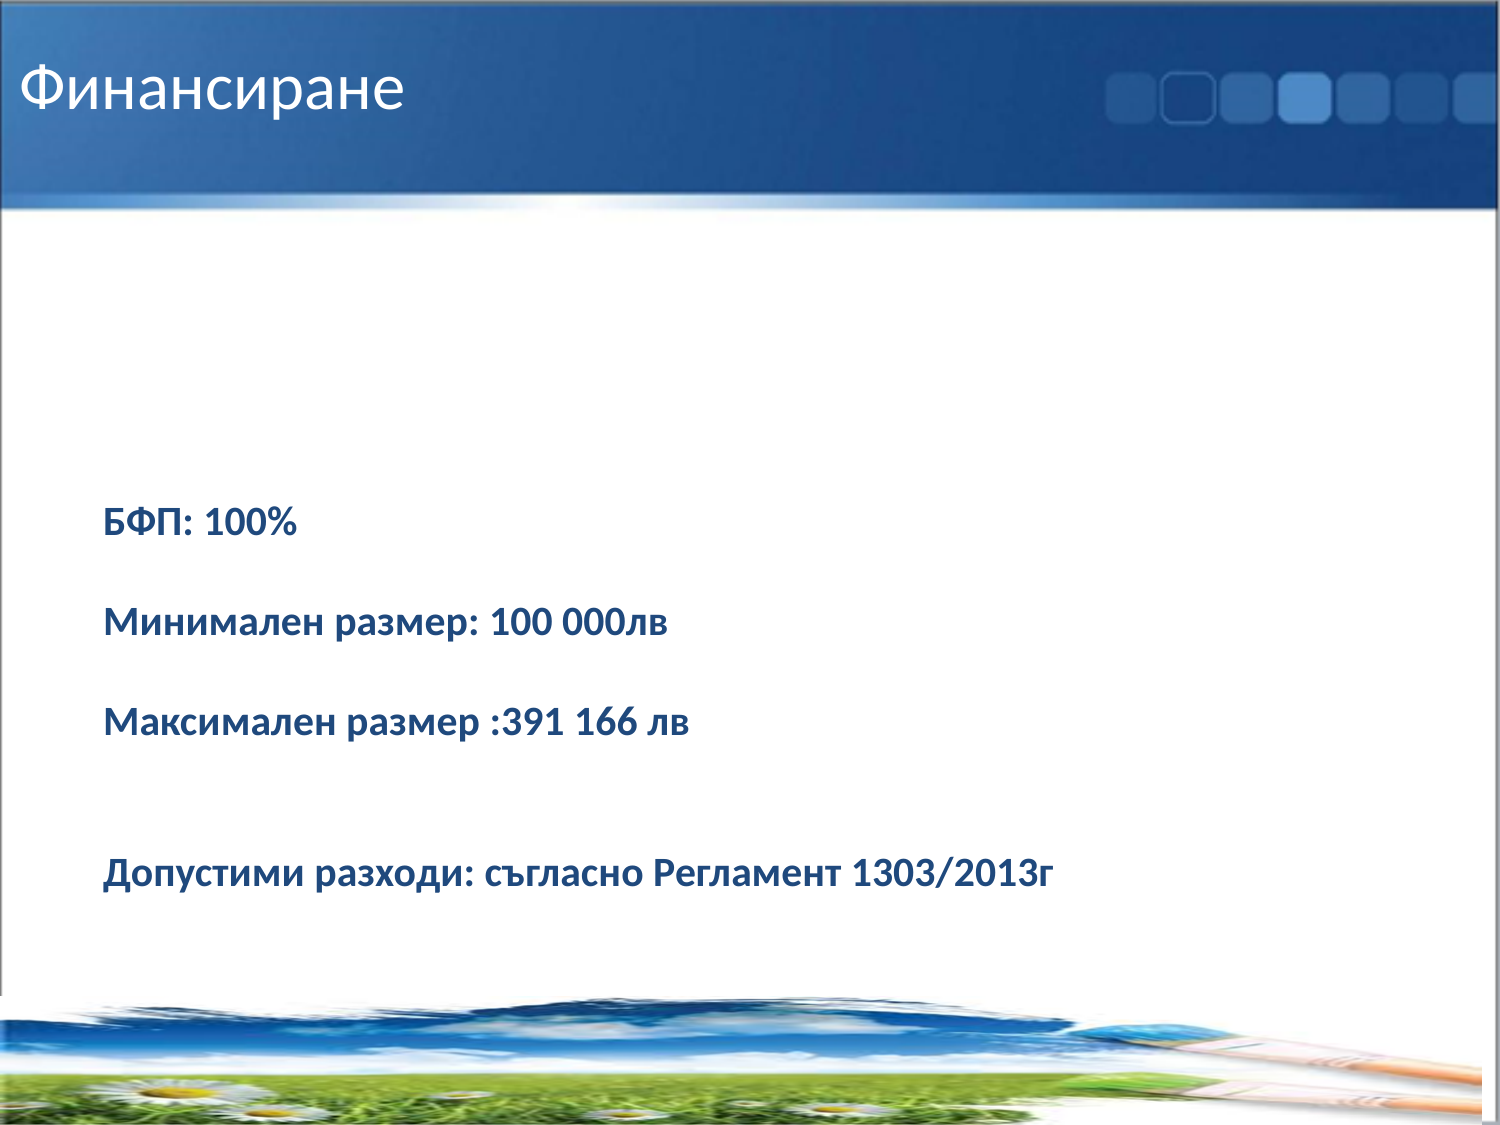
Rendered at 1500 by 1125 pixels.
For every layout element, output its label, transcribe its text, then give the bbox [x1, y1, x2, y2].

text_box Финансиране [4, 44, 703, 232]
picture [0, 0, 1500, 1125]
text_box БФП: 100% Минимален размер: 100 000лв Максимален размер :391 166 лв Допустими разходи: съгласно Регламент 1303/2013г [88, 486, 1329, 902]
